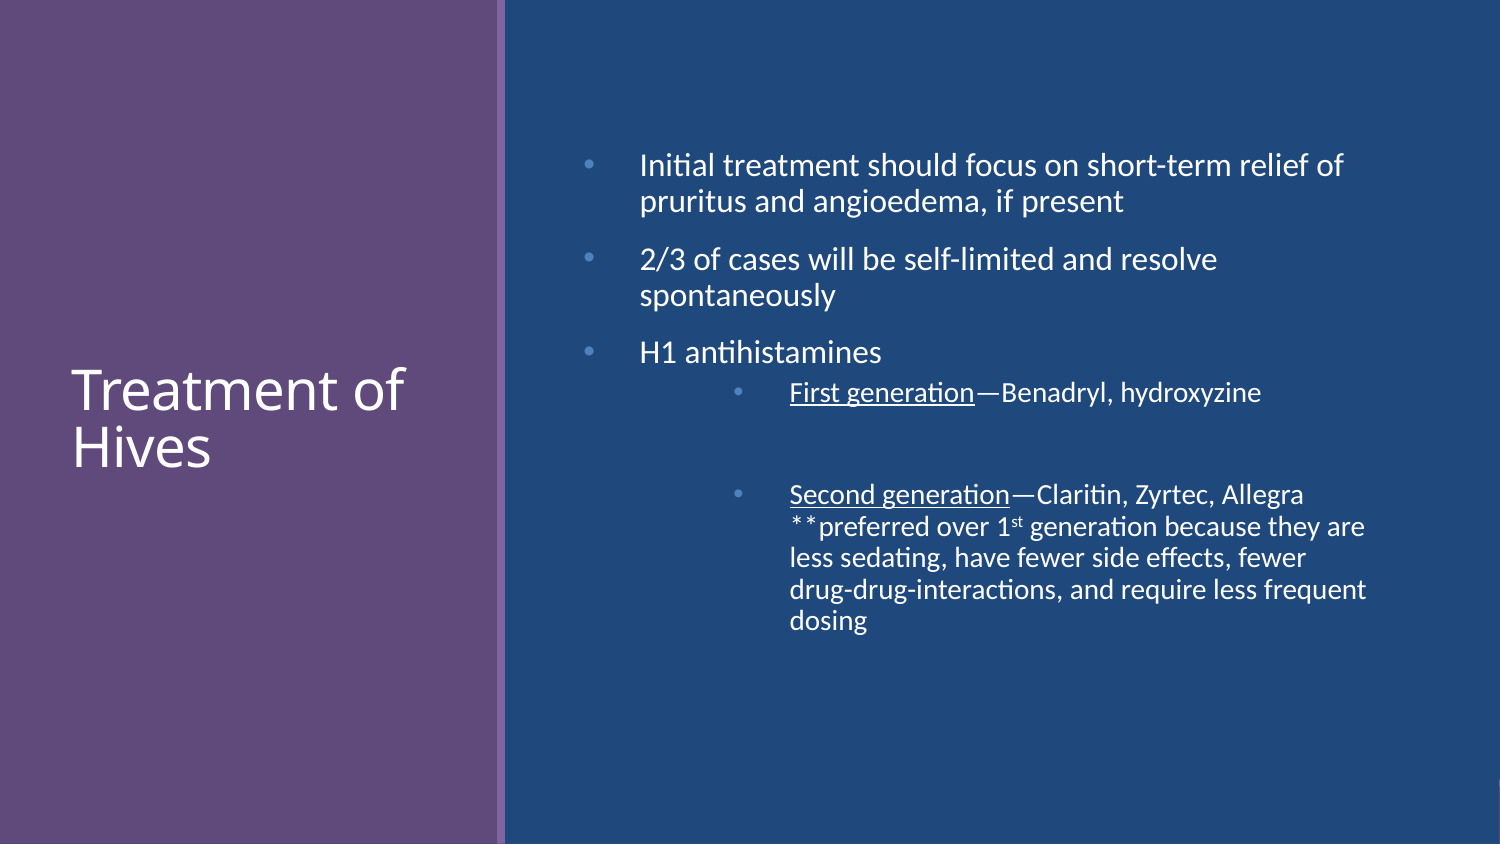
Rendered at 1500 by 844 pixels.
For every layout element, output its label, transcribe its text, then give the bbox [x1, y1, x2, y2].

list Initial treatment should focus on short-term relief of pruritus and angioedema, if present 2/3 of cases will be self-limited and resolve spontaneously H1 antihistamines First generation—Benadryl, hydroxyzine Second generation—Claritin, Zyrtec, Allegra **preferred over 1st generation because they are less sedating, have fewer side effects, fewer drug-drug-interactions, and require less frequent dosing [583, 74, 1373, 770]
text_box [496, 0, 506, 844]
text_box [506, 0, 1500, 844]
text_box [0, 0, 496, 844]
title Treatment of Hives [60, 74, 441, 770]
